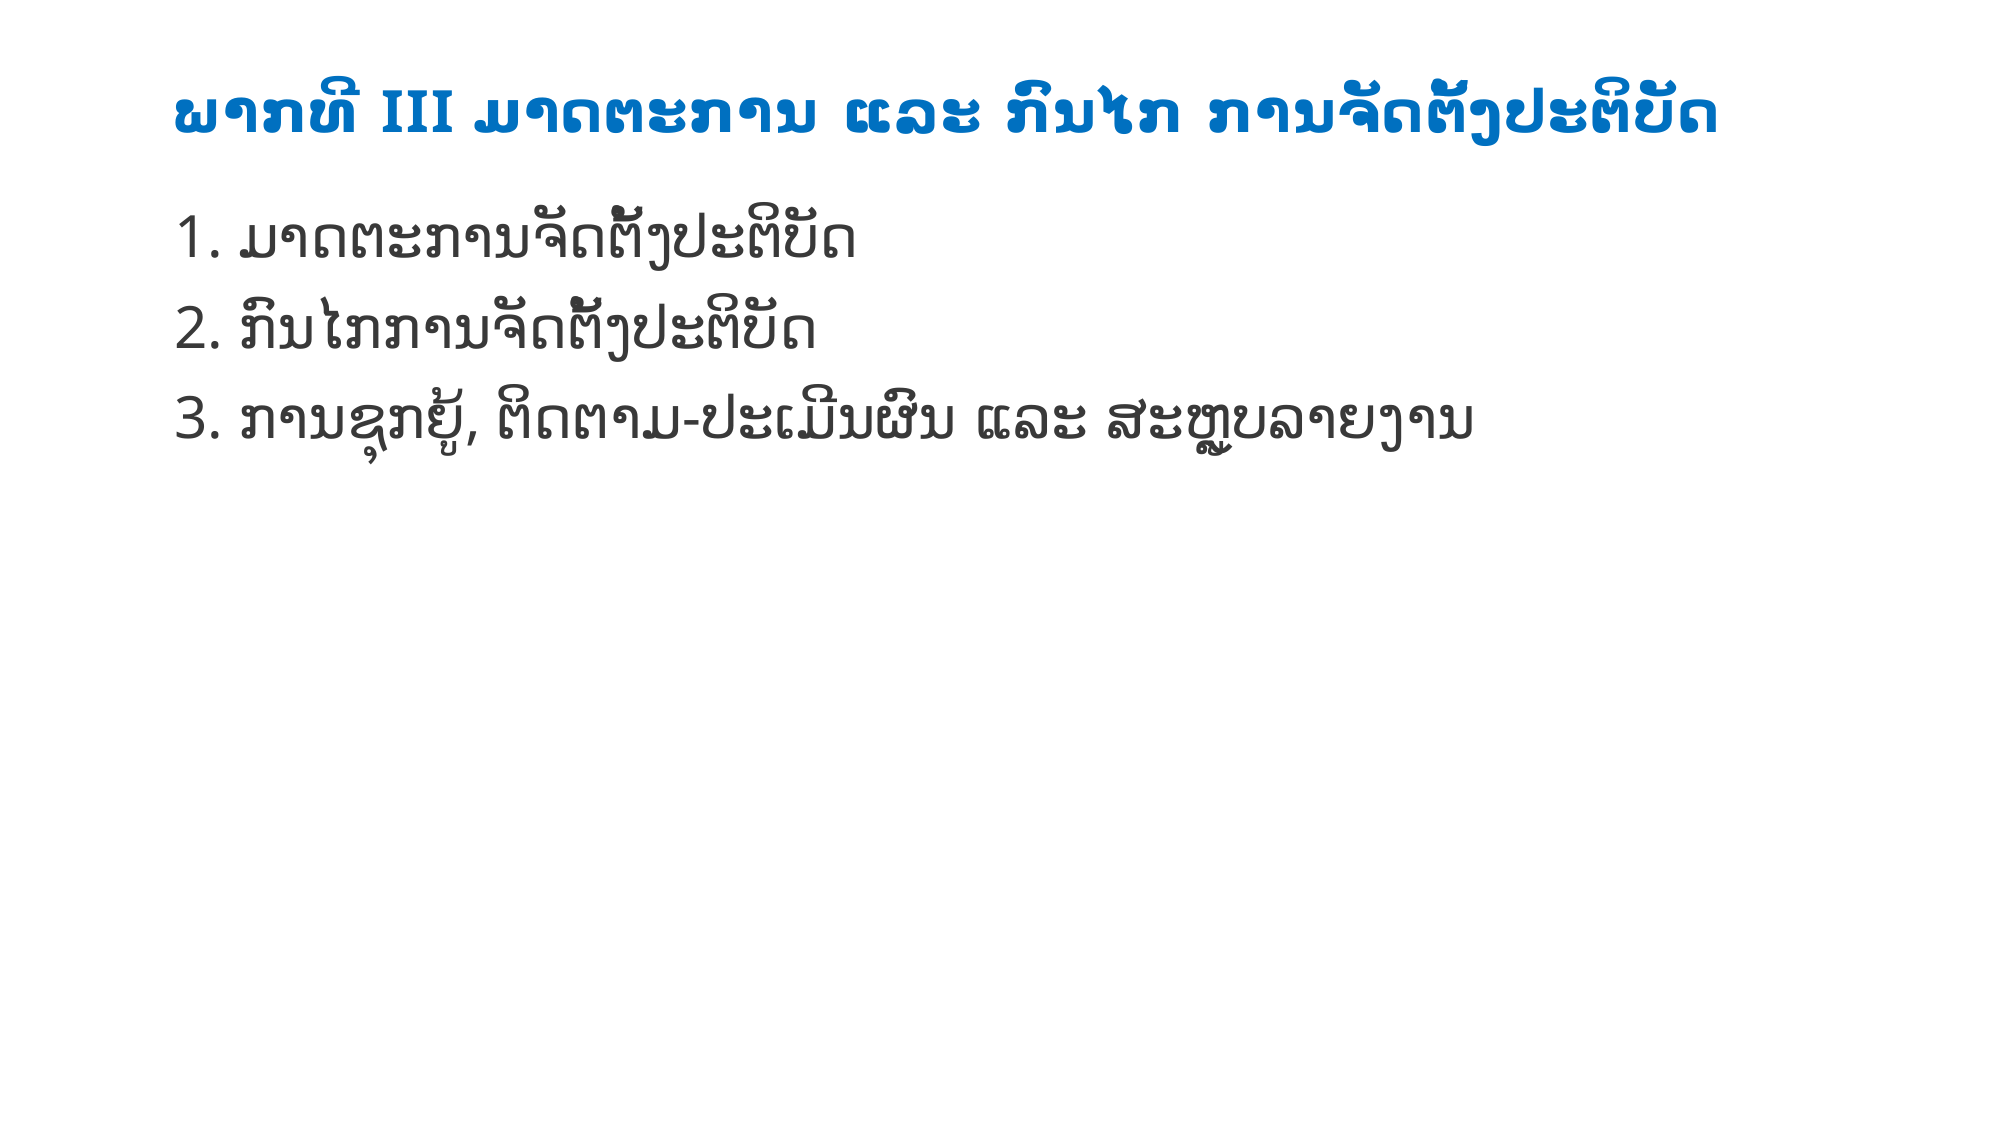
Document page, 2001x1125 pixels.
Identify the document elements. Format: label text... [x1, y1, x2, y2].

title ພາກທີ III ມາດຕະການ ແລະ ກົນໄກ ການຈັດຕັ້ງປະຕິບັດ [156, 34, 1863, 192]
list 1. ມາດຕະການຈັດຕັ້ງປະຕິບັດ 2. ກົນໄກການຈັດຕັ້ງປະຕິບັດ 3. ການຊຸກຍູ້, ຕິດຕາມ-ປະເມີນຜົນ ແລະ ສະຫຼູບລາຍງານ [159, 192, 1863, 1091]
